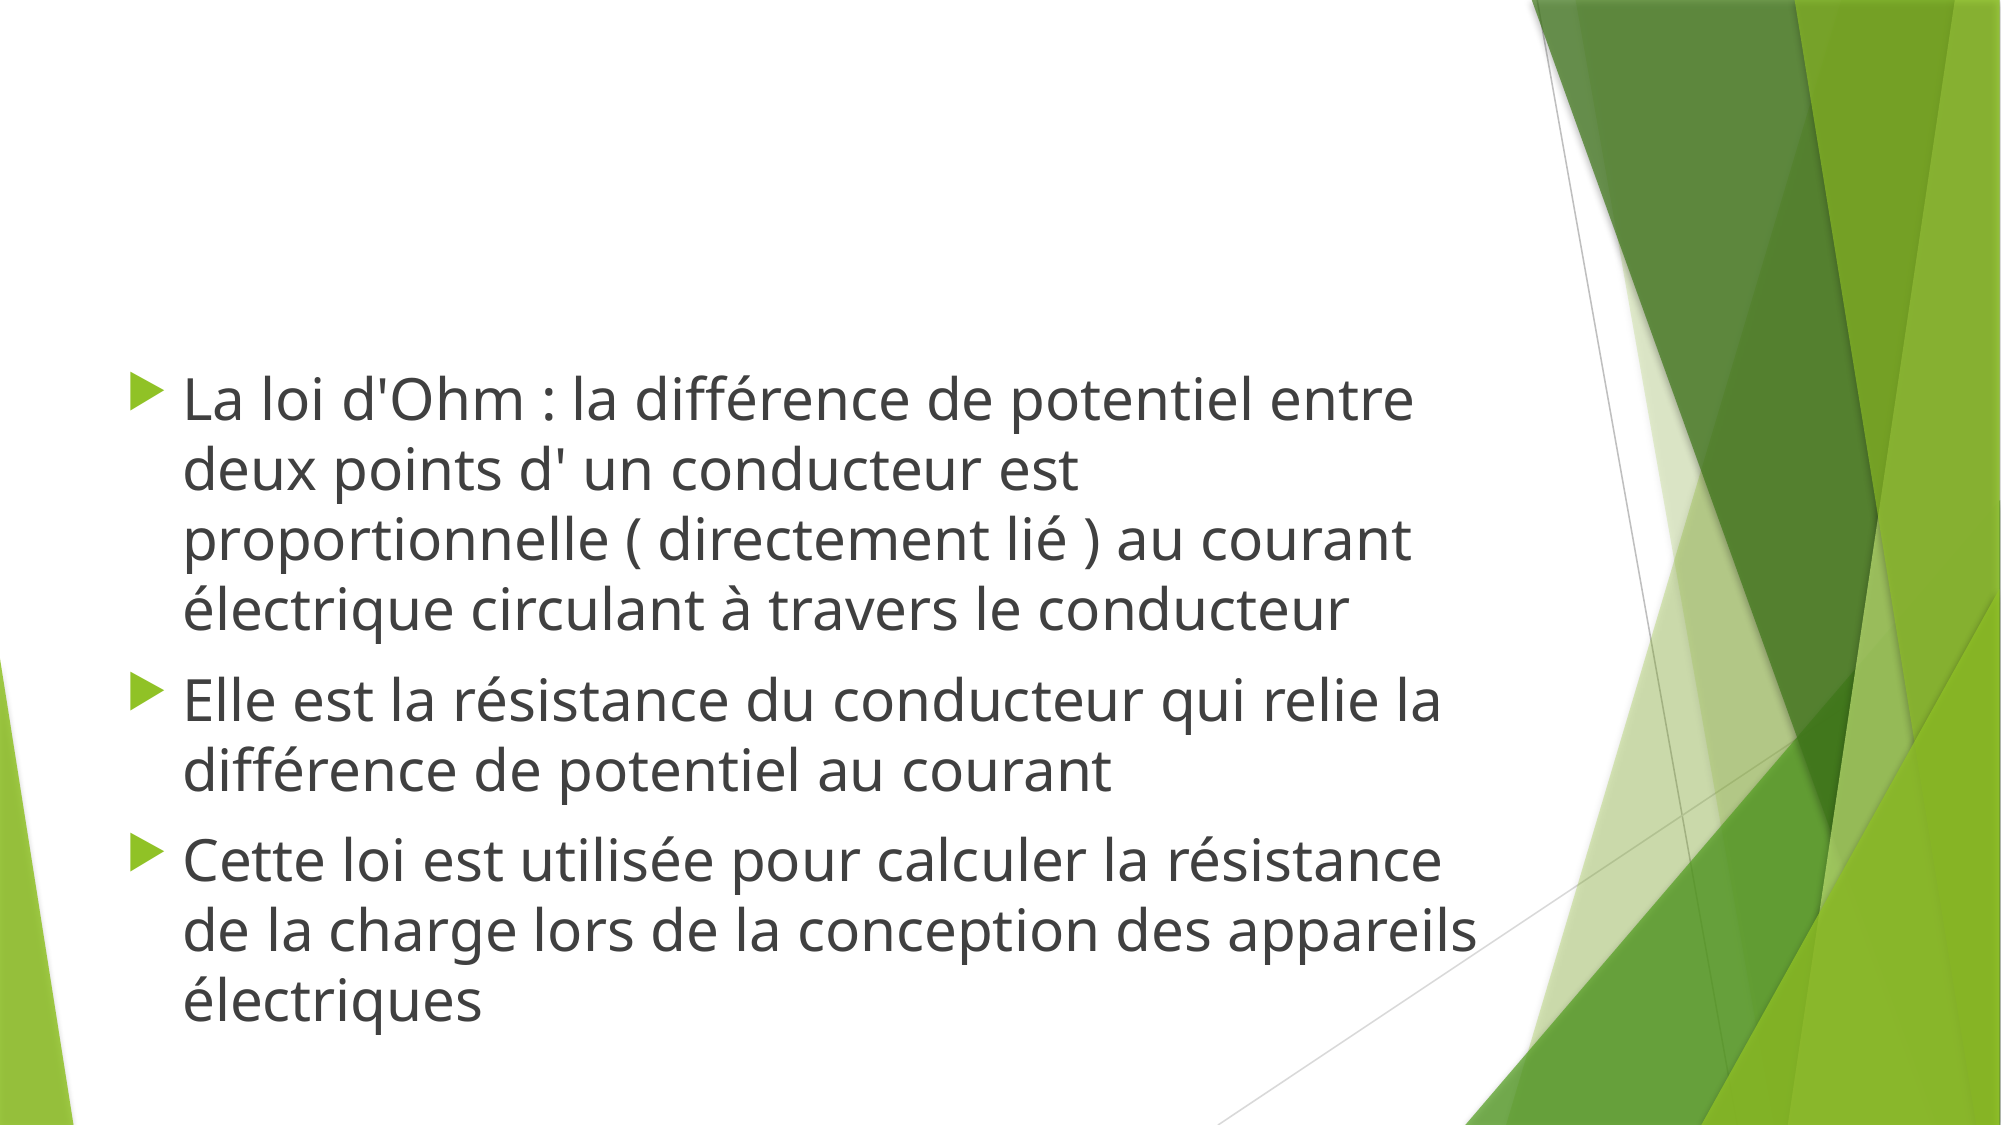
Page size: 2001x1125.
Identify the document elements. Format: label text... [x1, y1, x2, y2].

list La loi d'Ohm : la différence de potentiel entre deux points d' un conducteur est proportionnelle ( directement lié ) au courant électrique circulant à travers le conducteur Elle est la résistance du conducteur qui relie la différence de potentiel au courant Cette loi est utilisée pour calculer la résistance de la charge lors de la conception des appareils électriques [111, 354, 1522, 992]
